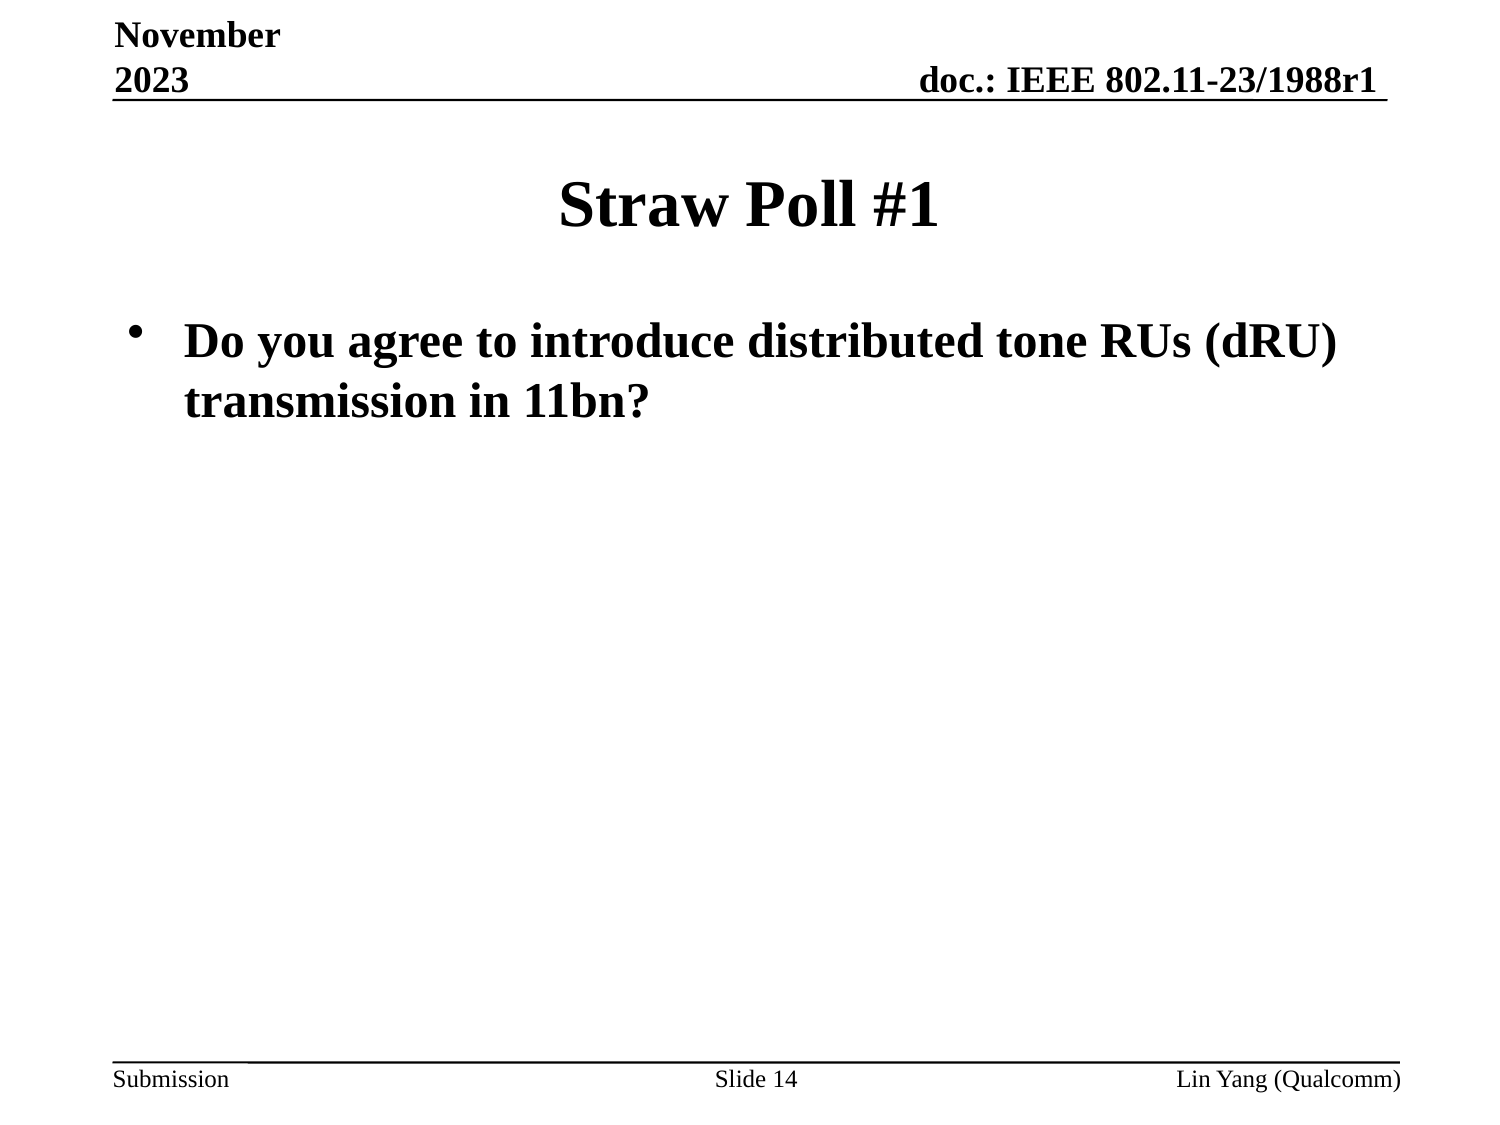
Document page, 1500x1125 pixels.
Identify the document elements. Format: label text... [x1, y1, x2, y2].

title Straw Poll #1 [112, 112, 1388, 288]
list Do you agree to introduce distributed tone RUs (dRU) transmission in 11bn? [112, 299, 1388, 1002]
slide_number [114, 54, 286, 101]
footer Lin Yang (Qualcomm) [1062, 1061, 1402, 1093]
slide_number Slide 14 [712, 1061, 800, 1093]
